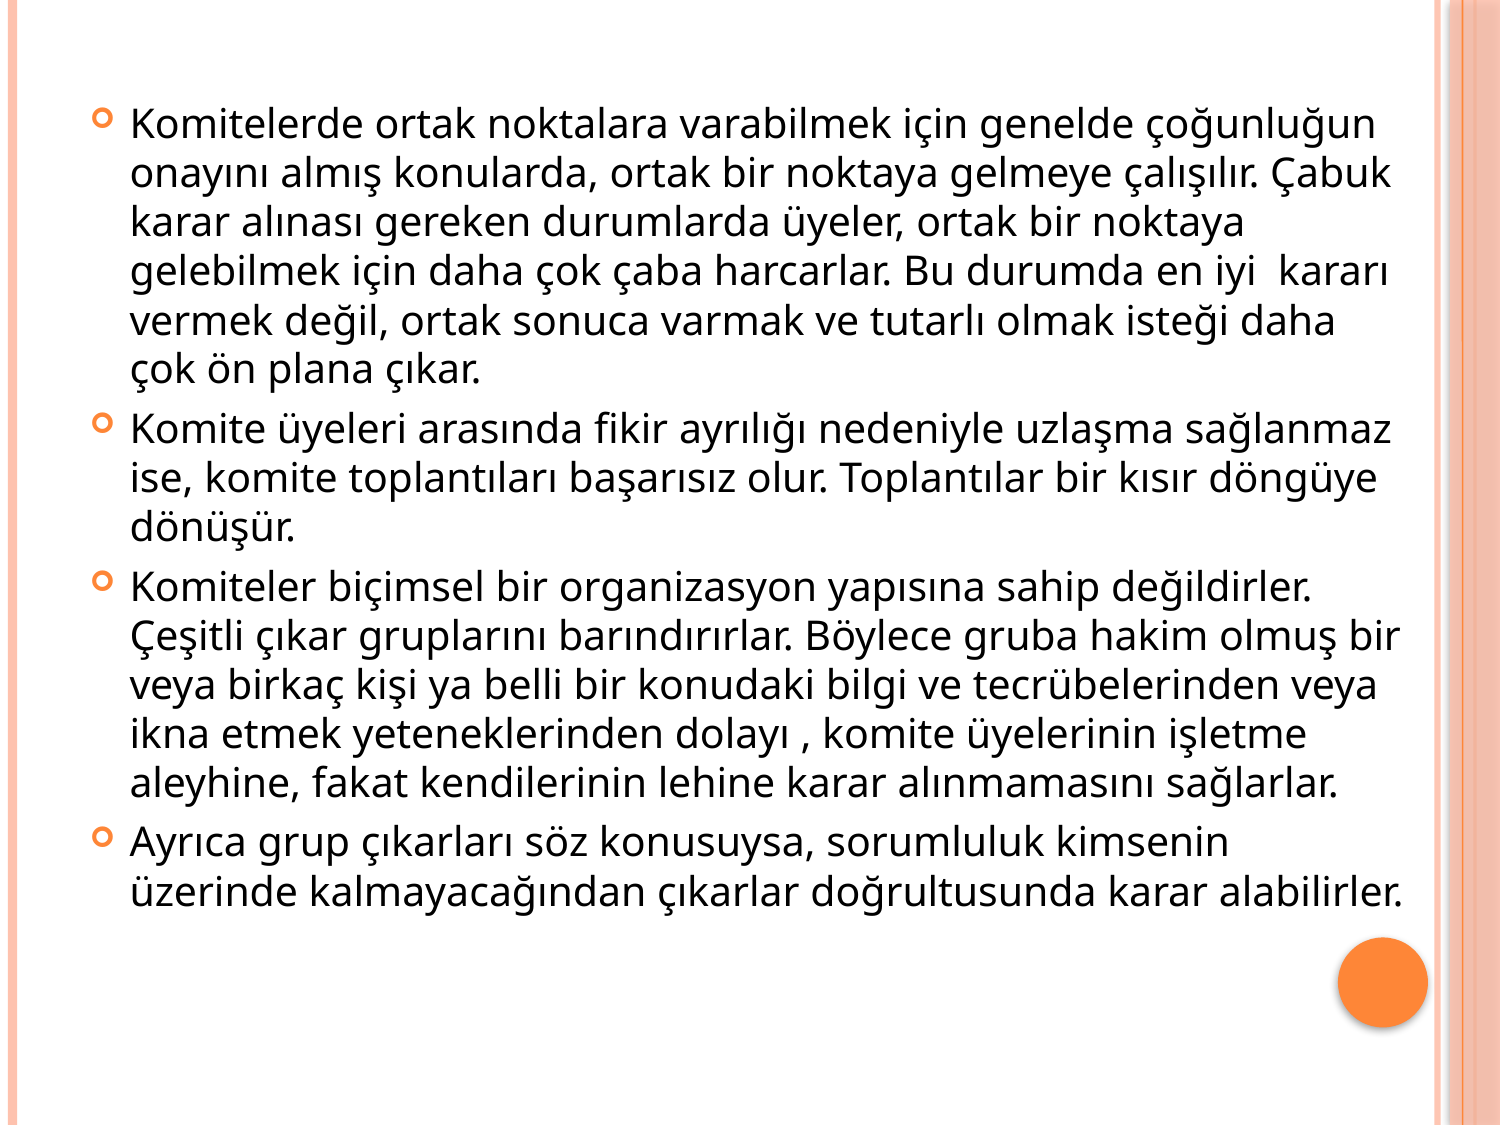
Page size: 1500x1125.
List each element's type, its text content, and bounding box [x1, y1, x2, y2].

list Komitelerde ortak noktalara varabilmek için genelde çoğunluğun onayını almış konularda, ortak bir noktaya gelmeye çalışılır. Çabuk karar alınası gereken durumlarda üyeler, ortak bir noktaya gelebilmek için daha çok çaba harcarlar. Bu durumda en iyi kararı vermek değil, ortak sonuca varmak ve tutarlı olmak isteği daha çok ön plana çıkar. Komite üyeleri arasında fikir ayrılığı nedeniyle uzlaşma sağlanmaz ise, komite toplantıları başarısız olur. Toplantılar bir kısır döngüye dönüşür. Komiteler biçimsel bir organizasyon yapısına sahip değildirler. Çeşitli çıkar gruplarını barındırırlar. Böylece gruba hakim olmuş bir veya birkaç kişi ya belli bir konudaki bilgi ve tecrübelerinden veya ikna etmek yeteneklerinden dolayı , komite üyelerinin işletme aleyhine, fakat kendilerinin lehine karar alınmamasını sağlarlar. Ayrıca grup çıkarları söz konusuysa, sorumluluk kimsenin üzerinde kalmayacağından çıkarlar doğrultusunda karar alabilirler. [75, 90, 1425, 1005]
